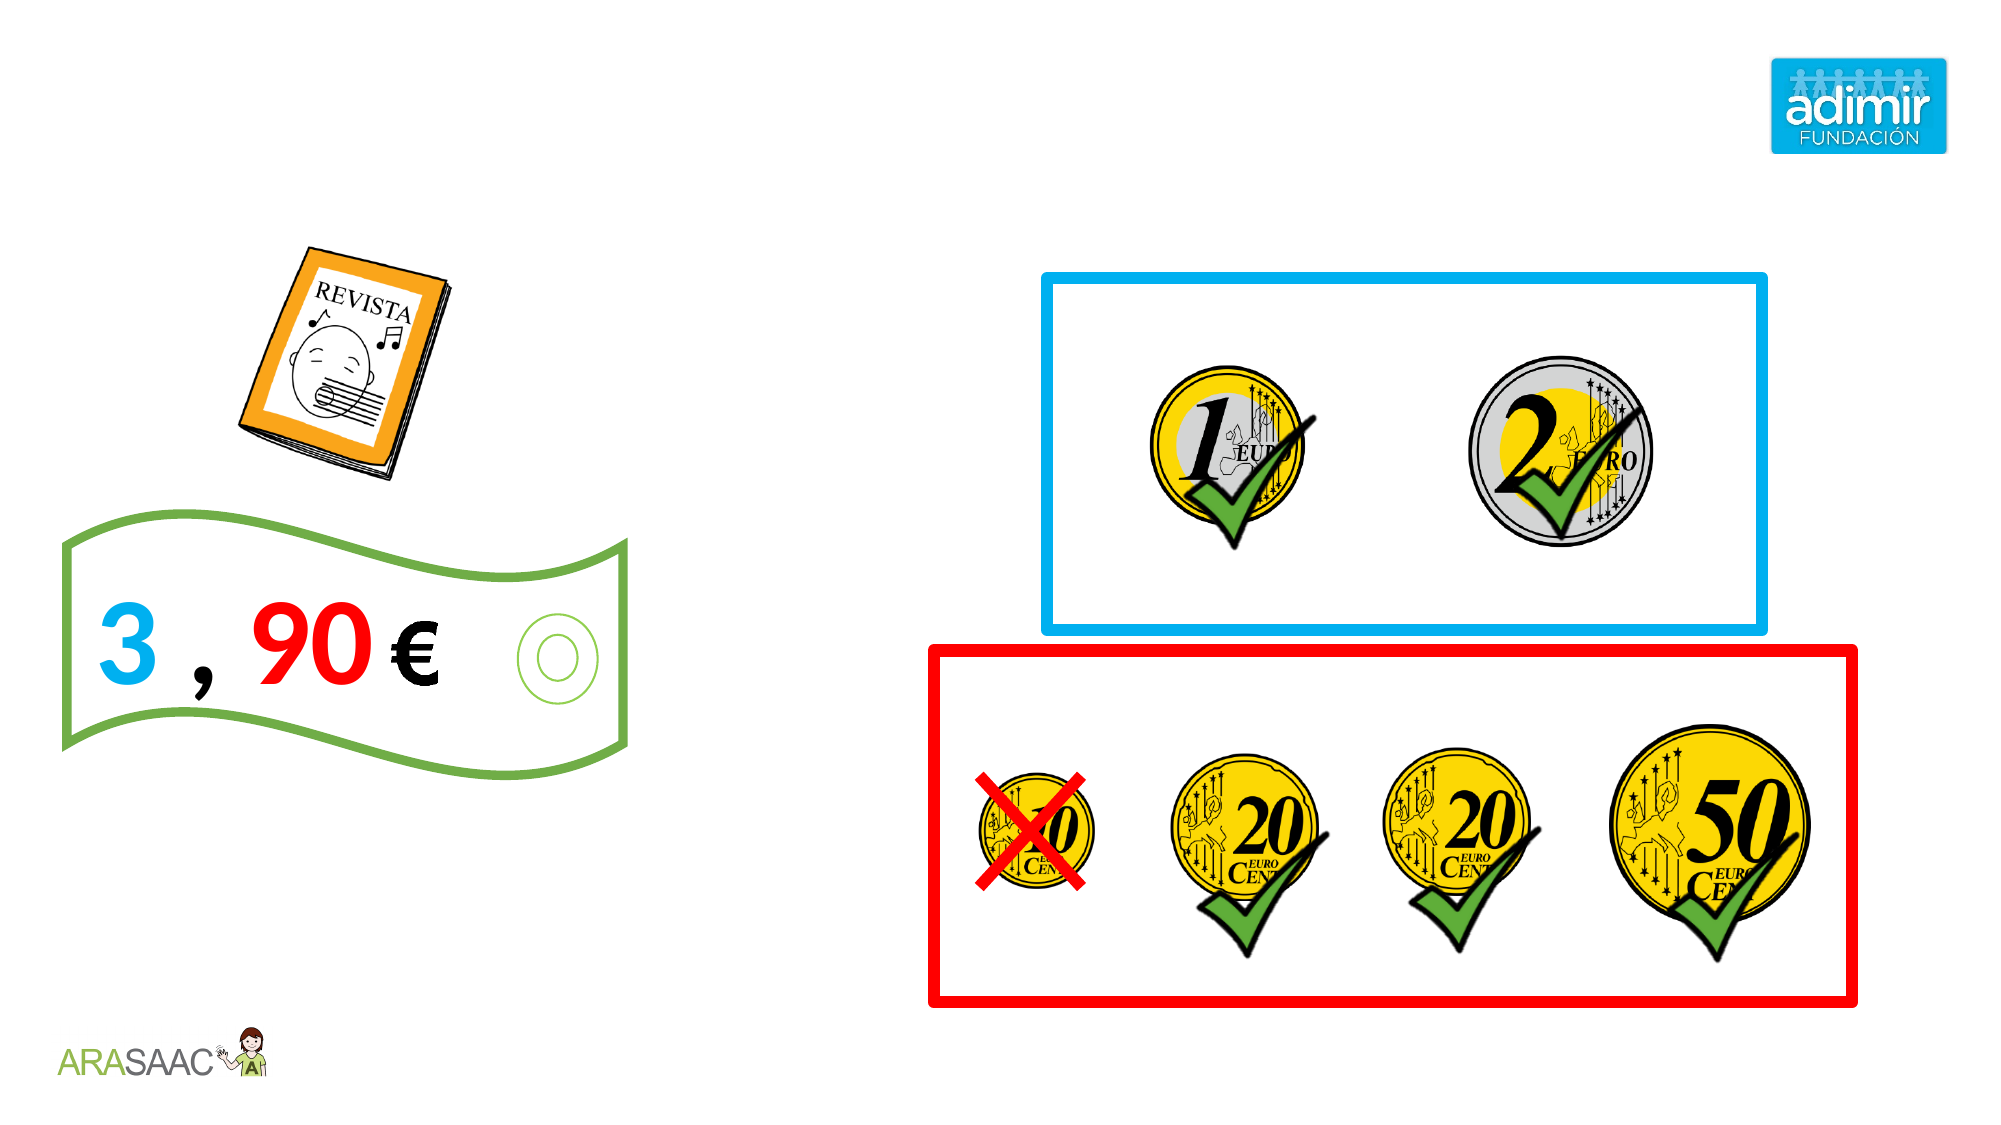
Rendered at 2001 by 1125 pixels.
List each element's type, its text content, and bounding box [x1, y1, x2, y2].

picture [1828, 132, 1833, 143]
picture [219, 238, 470, 489]
picture [1163, 748, 1337, 967]
picture [1801, 131, 1810, 143]
picture [1846, 96, 1853, 124]
picture [1769, 54, 1949, 154]
picture [1914, 132, 1918, 143]
text_box [933, 650, 1852, 1003]
picture [1460, 347, 1661, 555]
picture [1835, 133, 1839, 143]
picture [1375, 742, 1549, 962]
picture [1127, 342, 1327, 559]
text_box 3 , 90 [62, 552, 421, 867]
picture [51, 1026, 273, 1078]
text_box [1047, 278, 1762, 630]
picture [976, 768, 1098, 898]
picture [1842, 131, 1850, 144]
picture [1787, 70, 1930, 124]
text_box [66, 512, 623, 777]
picture [1907, 131, 1913, 143]
picture [374, 613, 454, 693]
picture [1584, 699, 1835, 971]
picture [1857, 136, 1867, 141]
